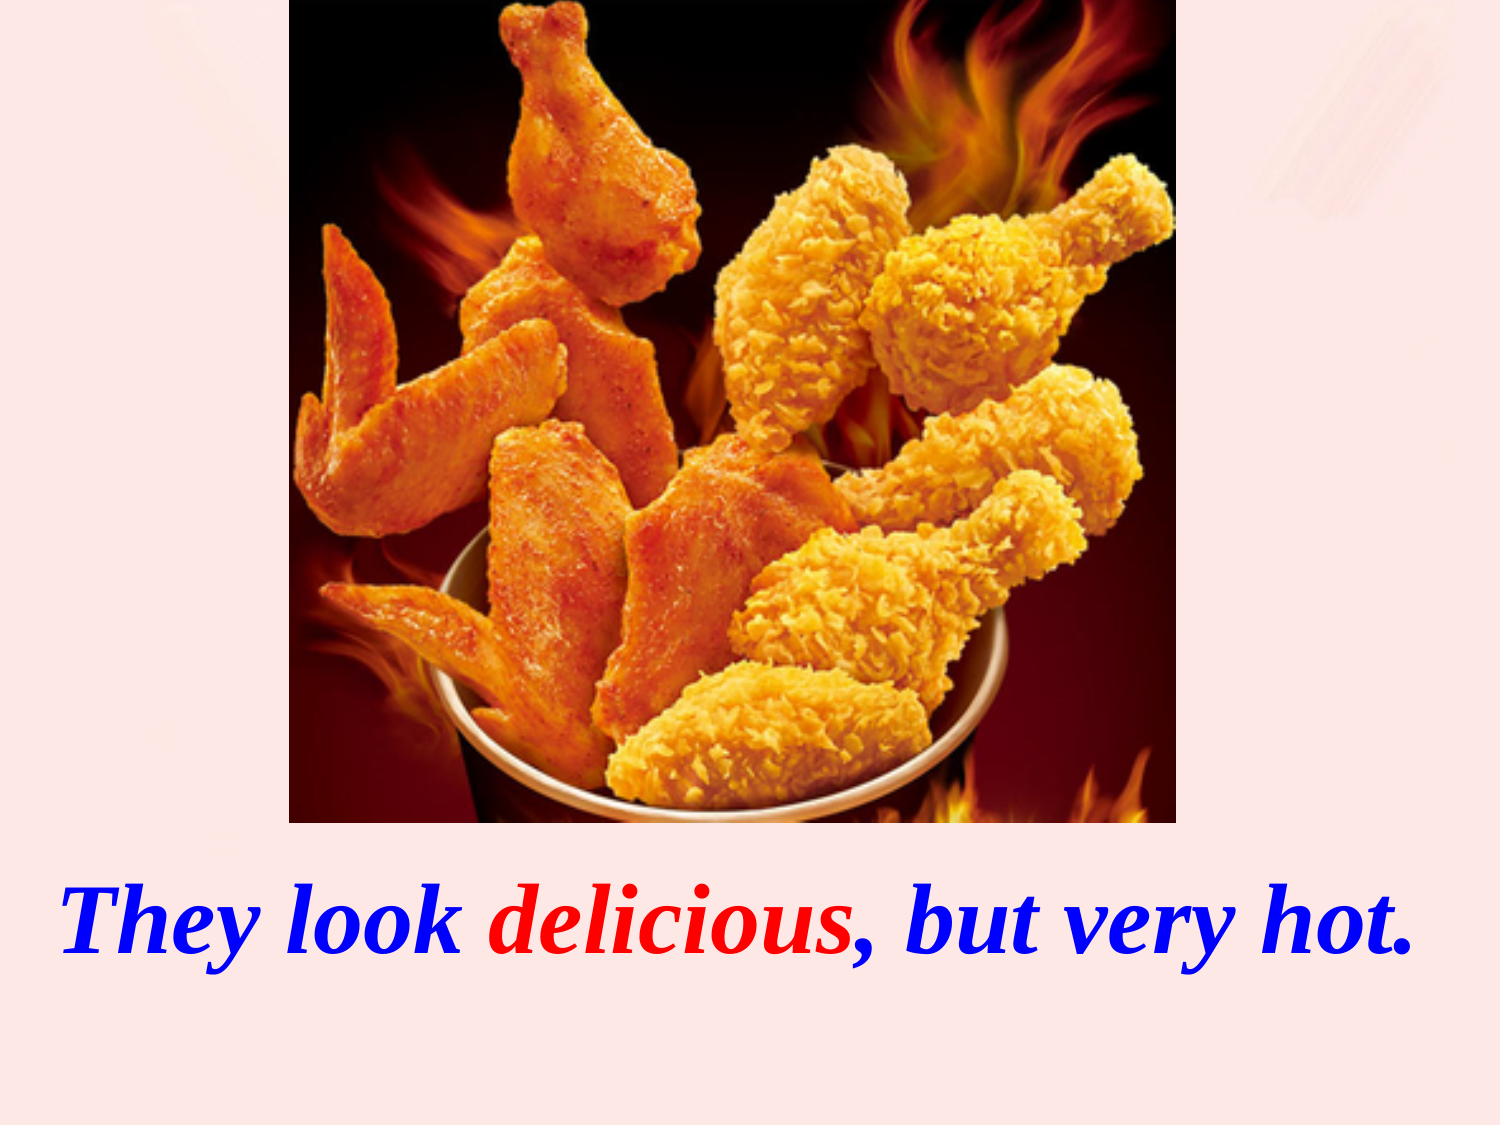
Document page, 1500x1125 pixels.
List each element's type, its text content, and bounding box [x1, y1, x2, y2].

picture [0, 0, 1500, 1125]
text_box They look delicious, but very hot. [29, 846, 1471, 981]
